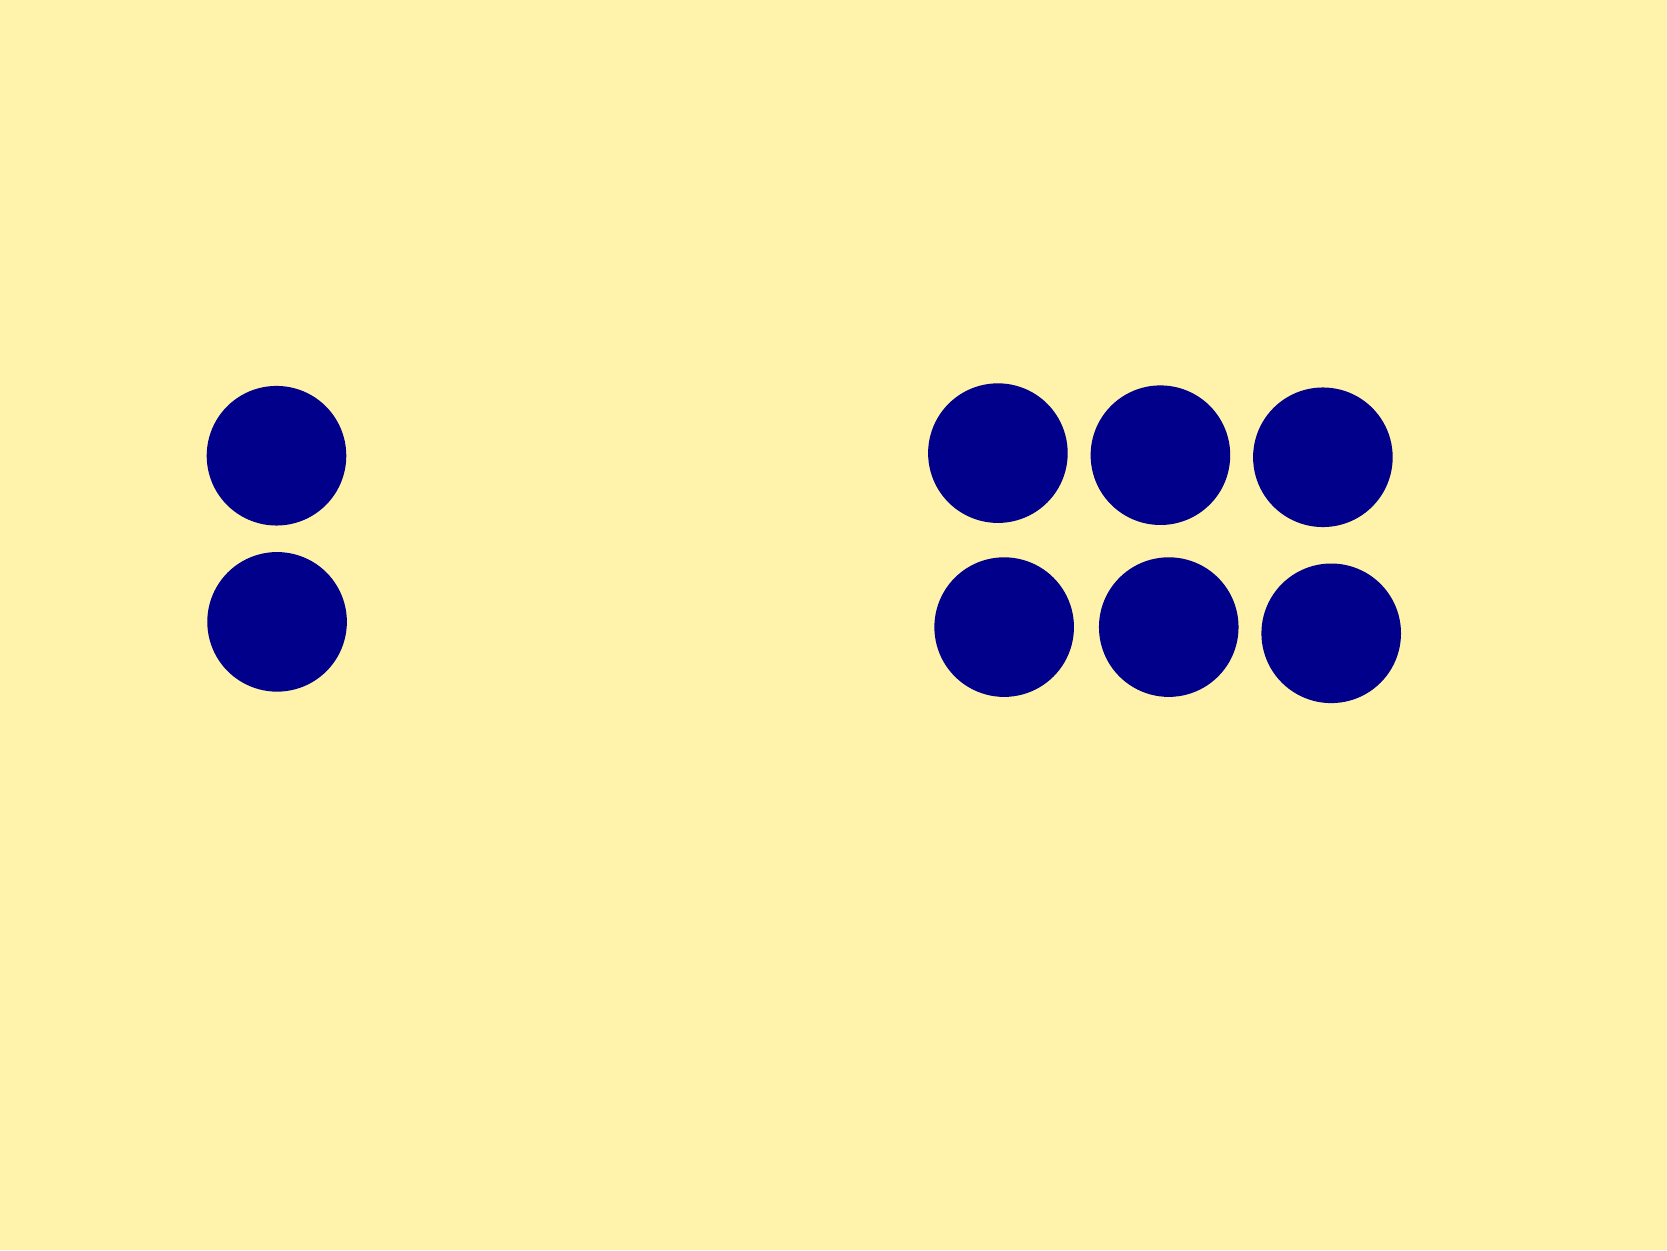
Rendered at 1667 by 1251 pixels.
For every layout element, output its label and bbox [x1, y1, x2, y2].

text_box [1099, 558, 1238, 696]
text_box [1091, 386, 1230, 524]
text_box [935, 558, 1073, 696]
text_box [1254, 388, 1392, 527]
text_box [207, 386, 346, 525]
text_box [208, 553, 346, 691]
text_box [1262, 564, 1400, 703]
text_box [929, 384, 1067, 522]
